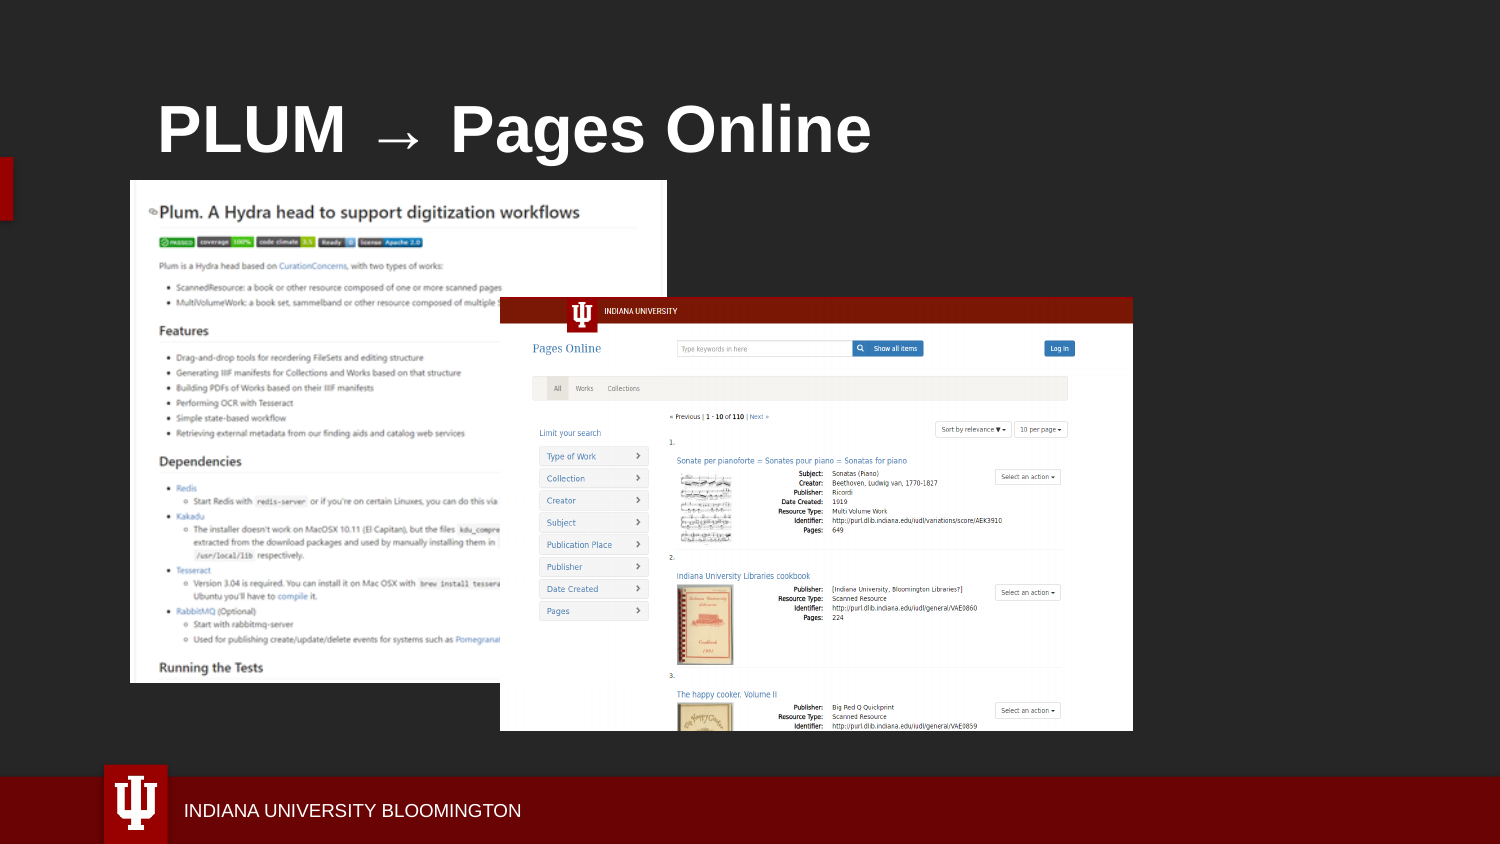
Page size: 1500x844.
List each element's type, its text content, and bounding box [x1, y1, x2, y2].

picture [129, 180, 1134, 732]
text_box PLUM → Pages Online [142, 76, 1123, 181]
